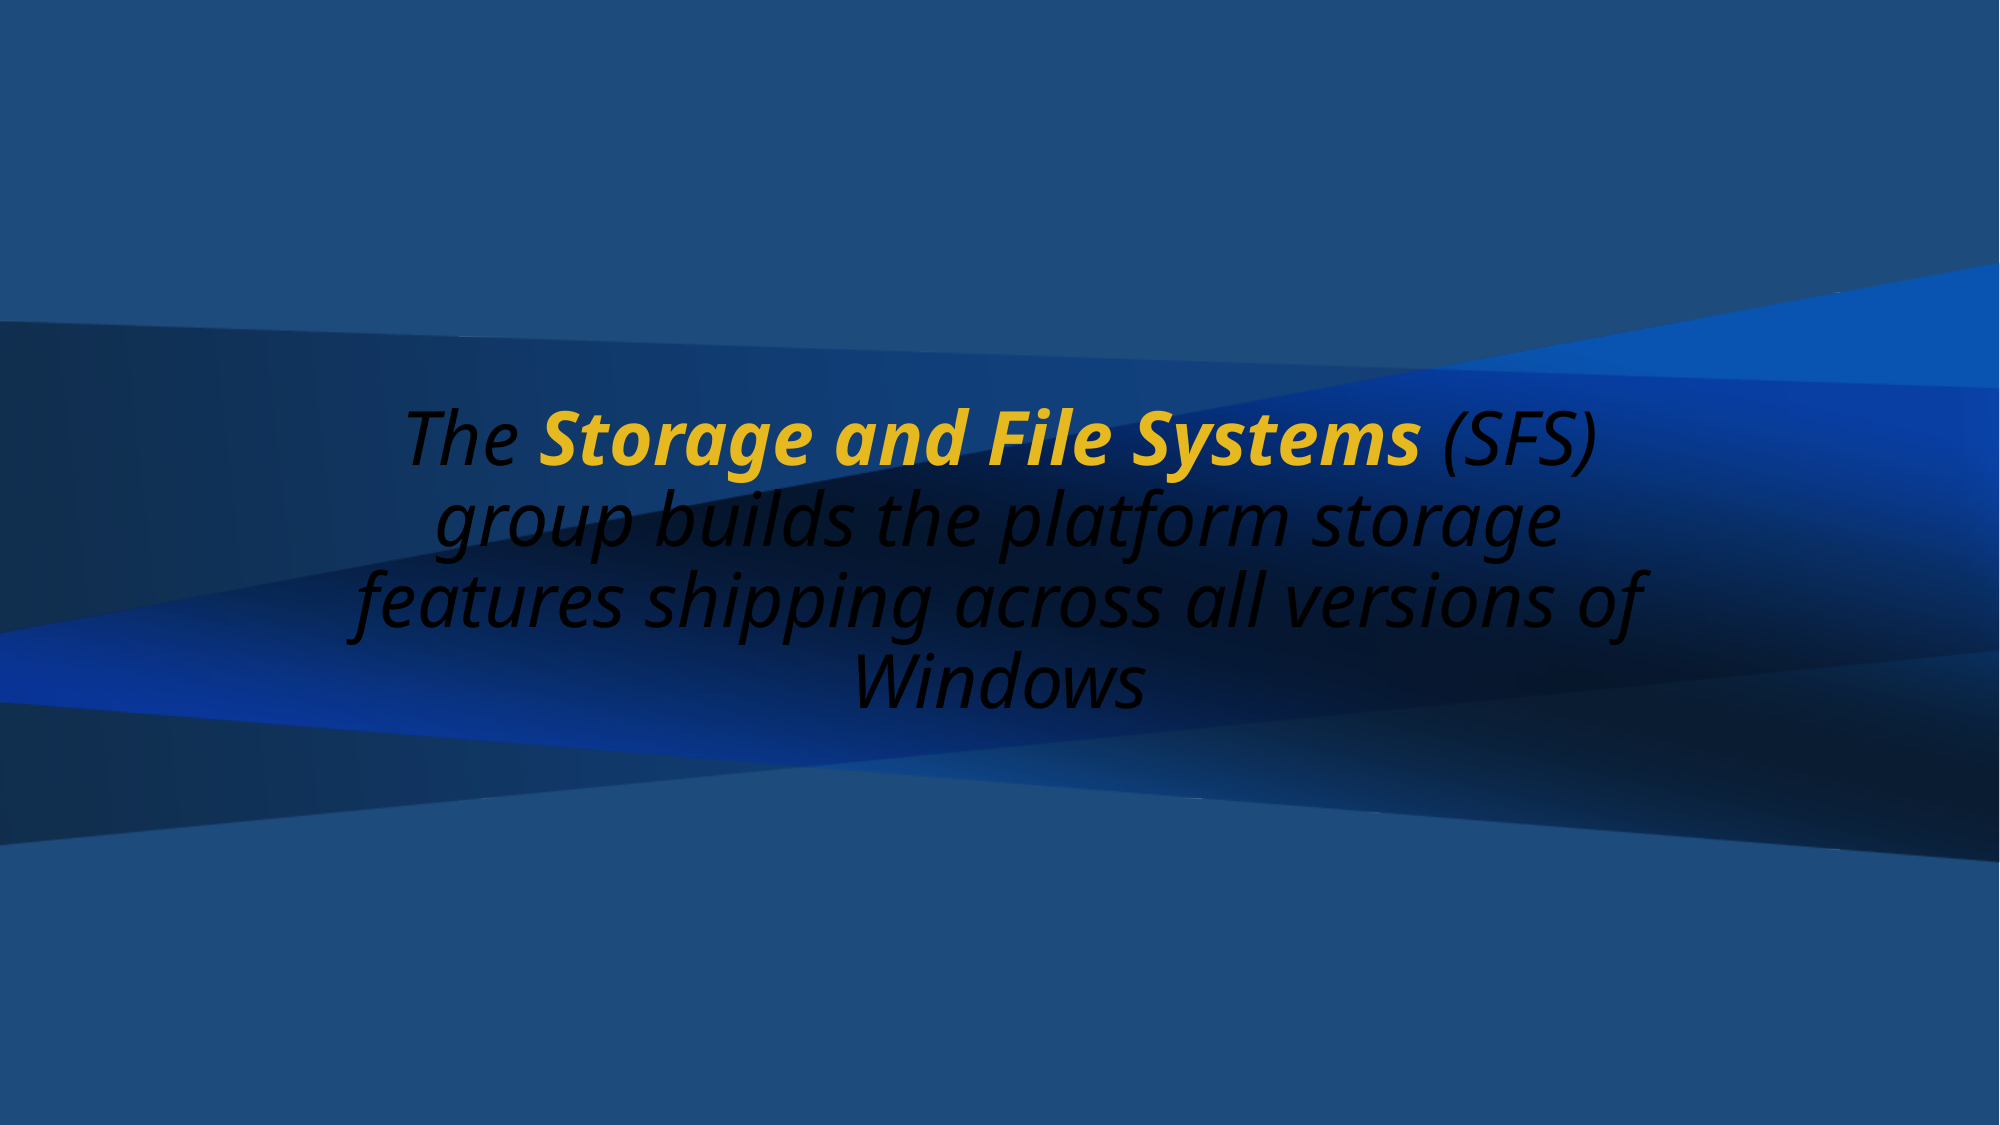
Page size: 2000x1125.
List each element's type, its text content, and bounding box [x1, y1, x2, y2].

list The Storage and File Systems (SFS) group builds the platform storage features shipping across all versions of Windows [294, 397, 1705, 728]
picture [0, 262, 2000, 863]
